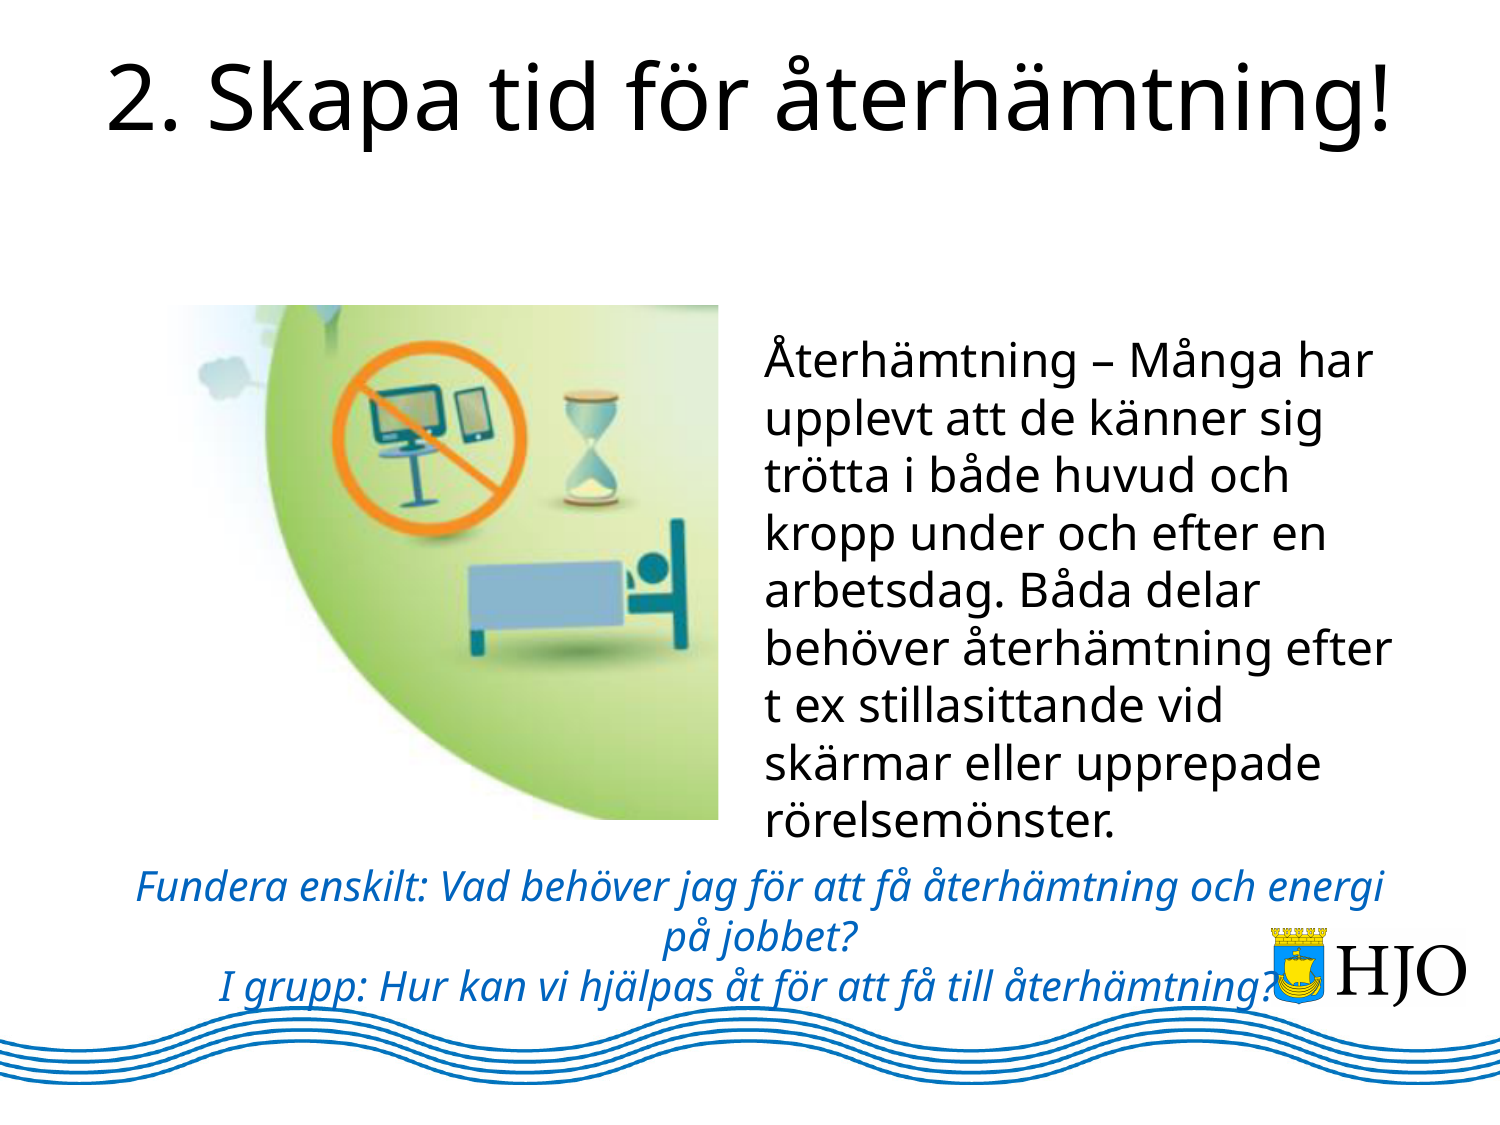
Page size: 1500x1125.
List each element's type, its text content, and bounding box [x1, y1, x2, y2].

picture [167, 304, 719, 820]
text_box Återhämtning – Många har upplevt att de känner sig trötta i både huvud och kropp under och efter en arbetsdag. Båda delar behöver återhämtning efter t ex stillasittande vid skärmar eller upprepade rörelsemönster. [750, 322, 1420, 852]
picture [0, 928, 1500, 1085]
text_box Fundera enskilt: Vad behöver jag för att få återhämtning och energi på jobbet? I grupp: Hur kan vi hjälpas åt för att få till återhämtning? [93, 852, 1427, 1018]
title 2. Skapa tid för återhämtning! [21, 0, 1479, 188]
